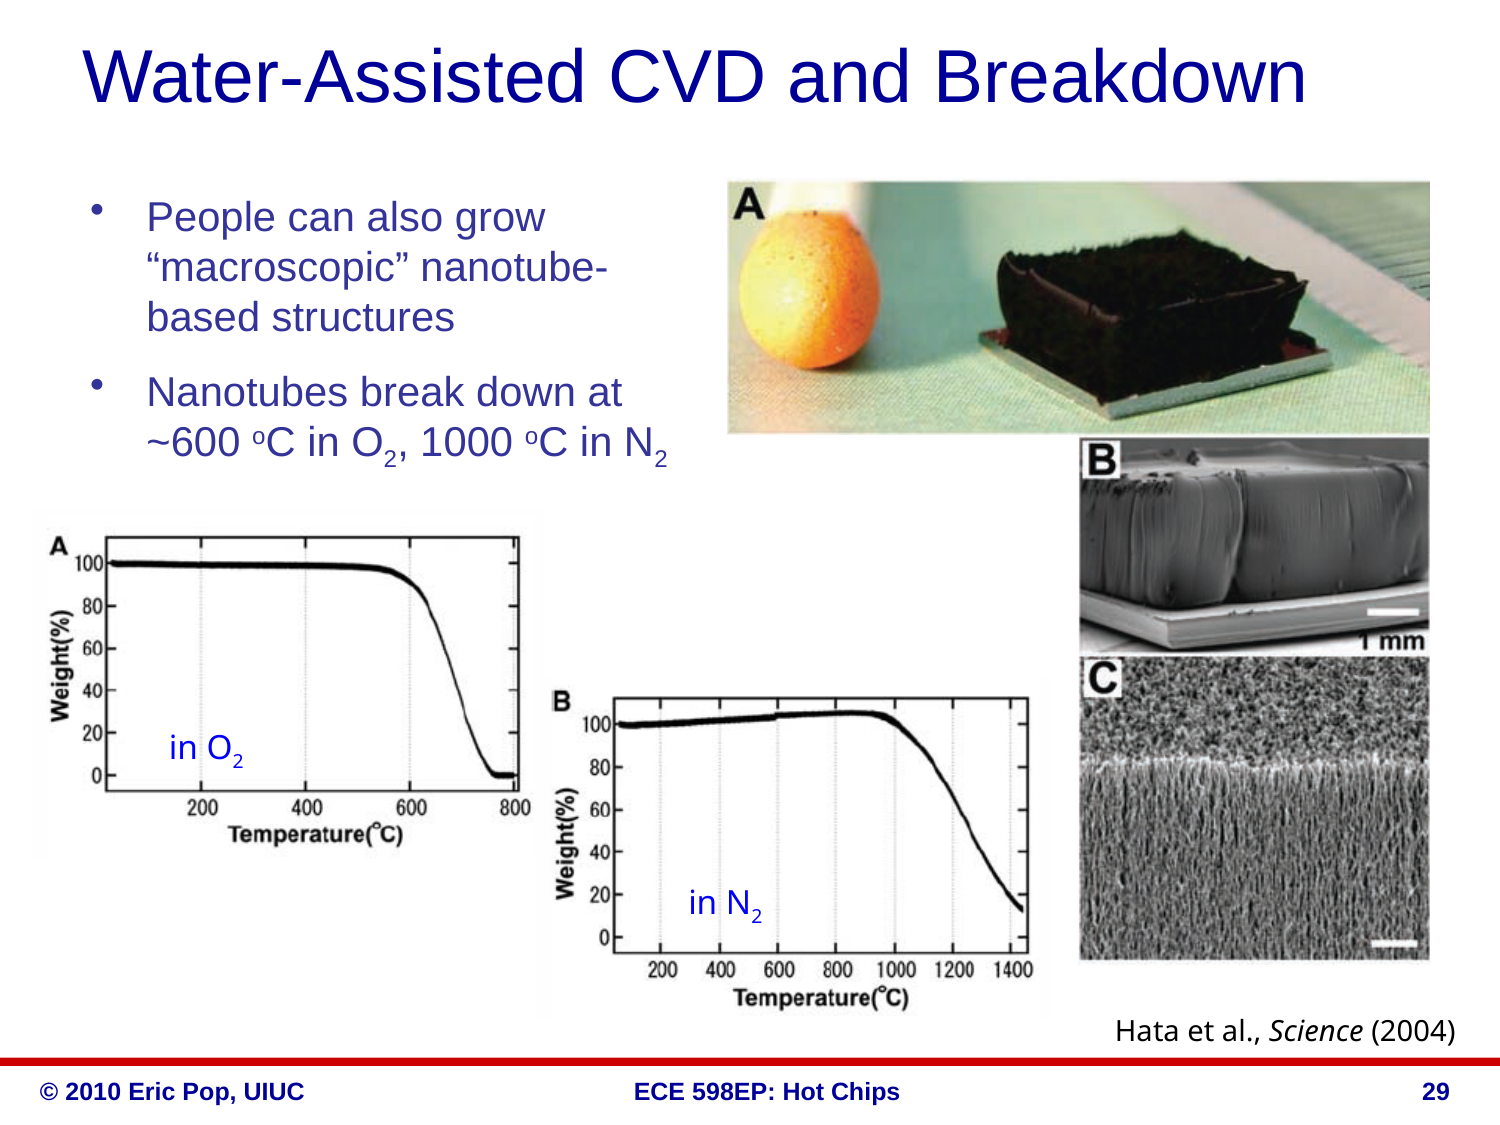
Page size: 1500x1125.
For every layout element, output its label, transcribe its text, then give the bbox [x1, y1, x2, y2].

picture [31, 508, 1050, 1023]
text_box Hata et al., Science (2004) [1099, 1005, 1471, 1056]
picture [726, 178, 1431, 966]
list People can also grow “macroscopic” nanotube-based structures Nanotubes break down at ~600 oC in O2, 1000 oC in N2 [74, 182, 705, 495]
slide_number 29 [1362, 1075, 1451, 1106]
title Water-Assisted CVD and Breakdown [66, 20, 1418, 127]
